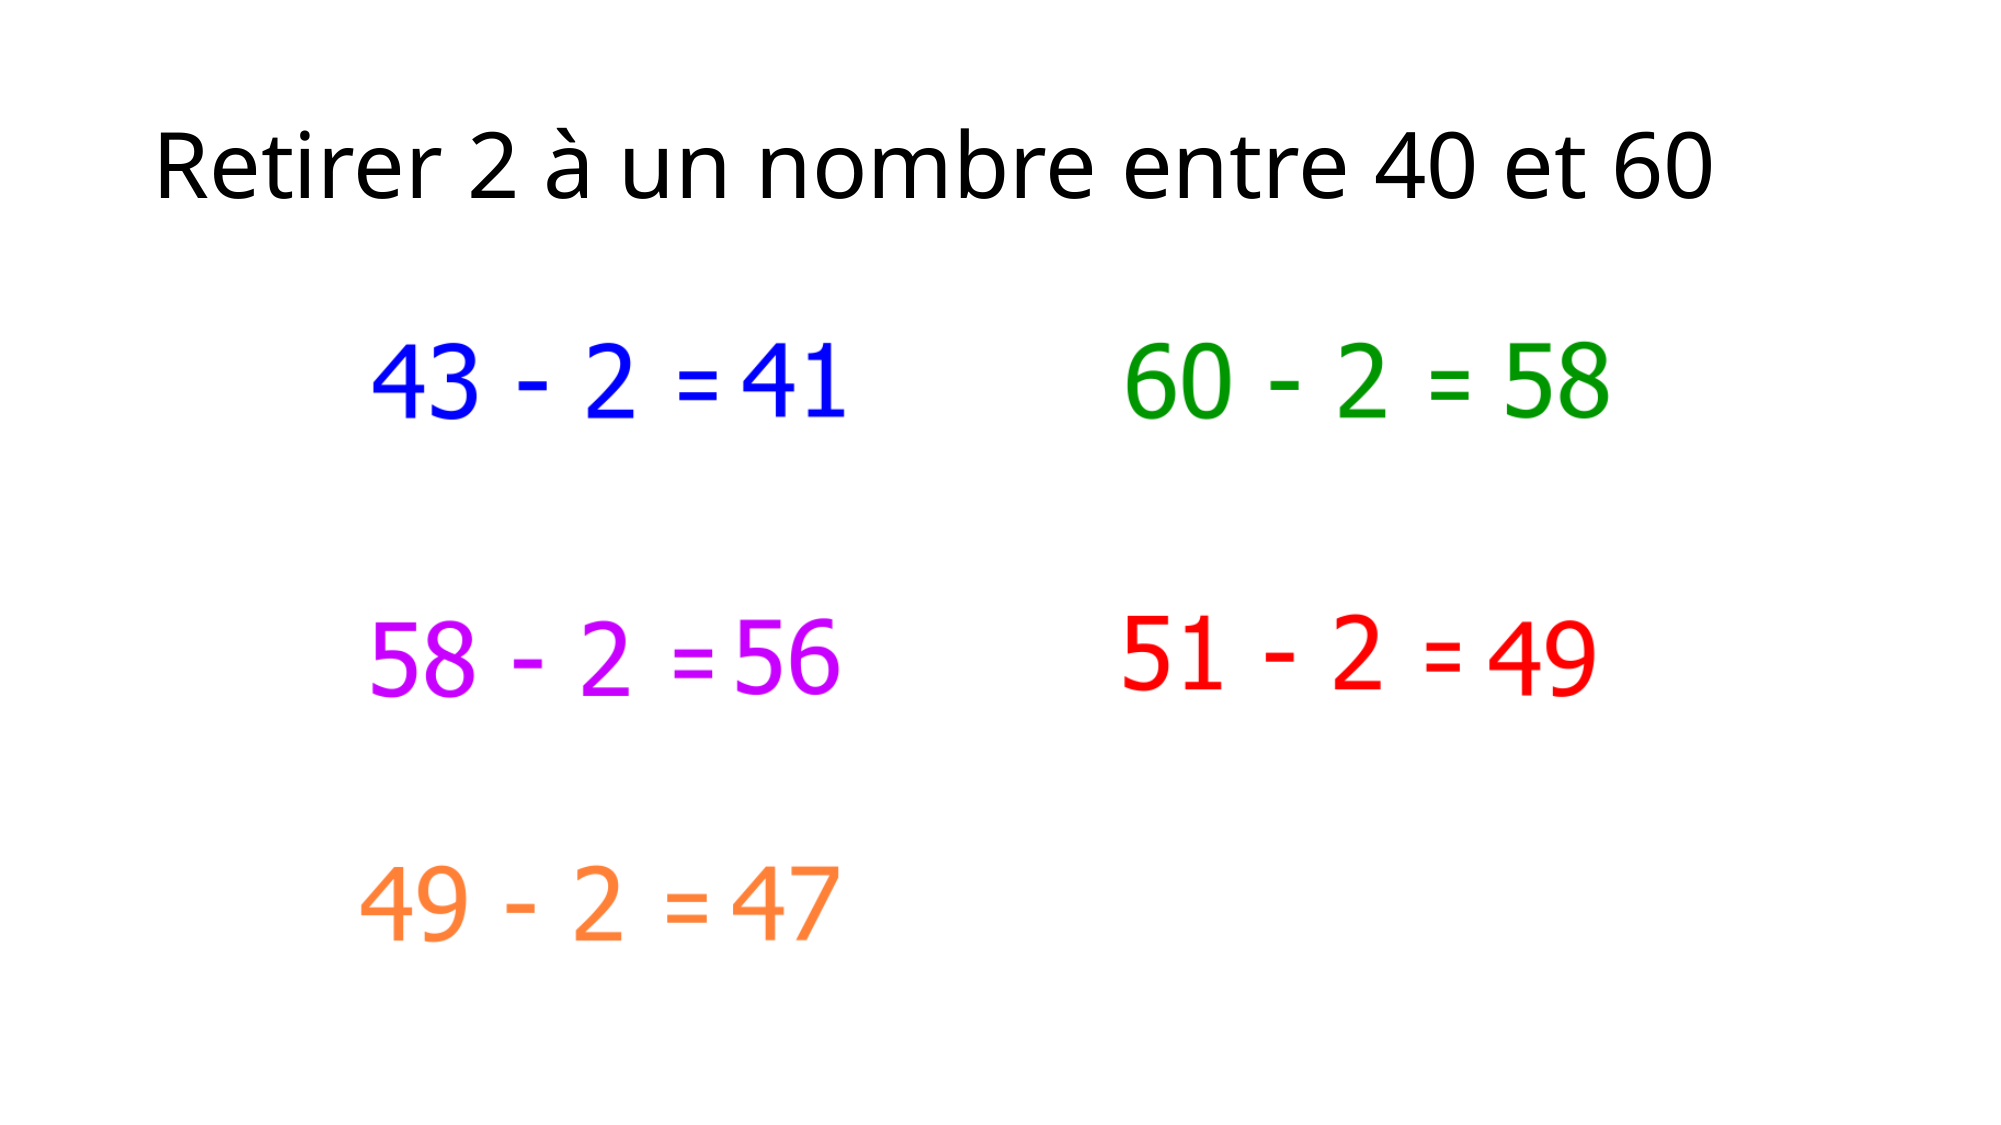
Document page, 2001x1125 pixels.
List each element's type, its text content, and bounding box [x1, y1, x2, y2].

title Retirer 2 à un nombre entre 40 et 60 [137, 59, 1863, 278]
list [356, 299, 1644, 1014]
